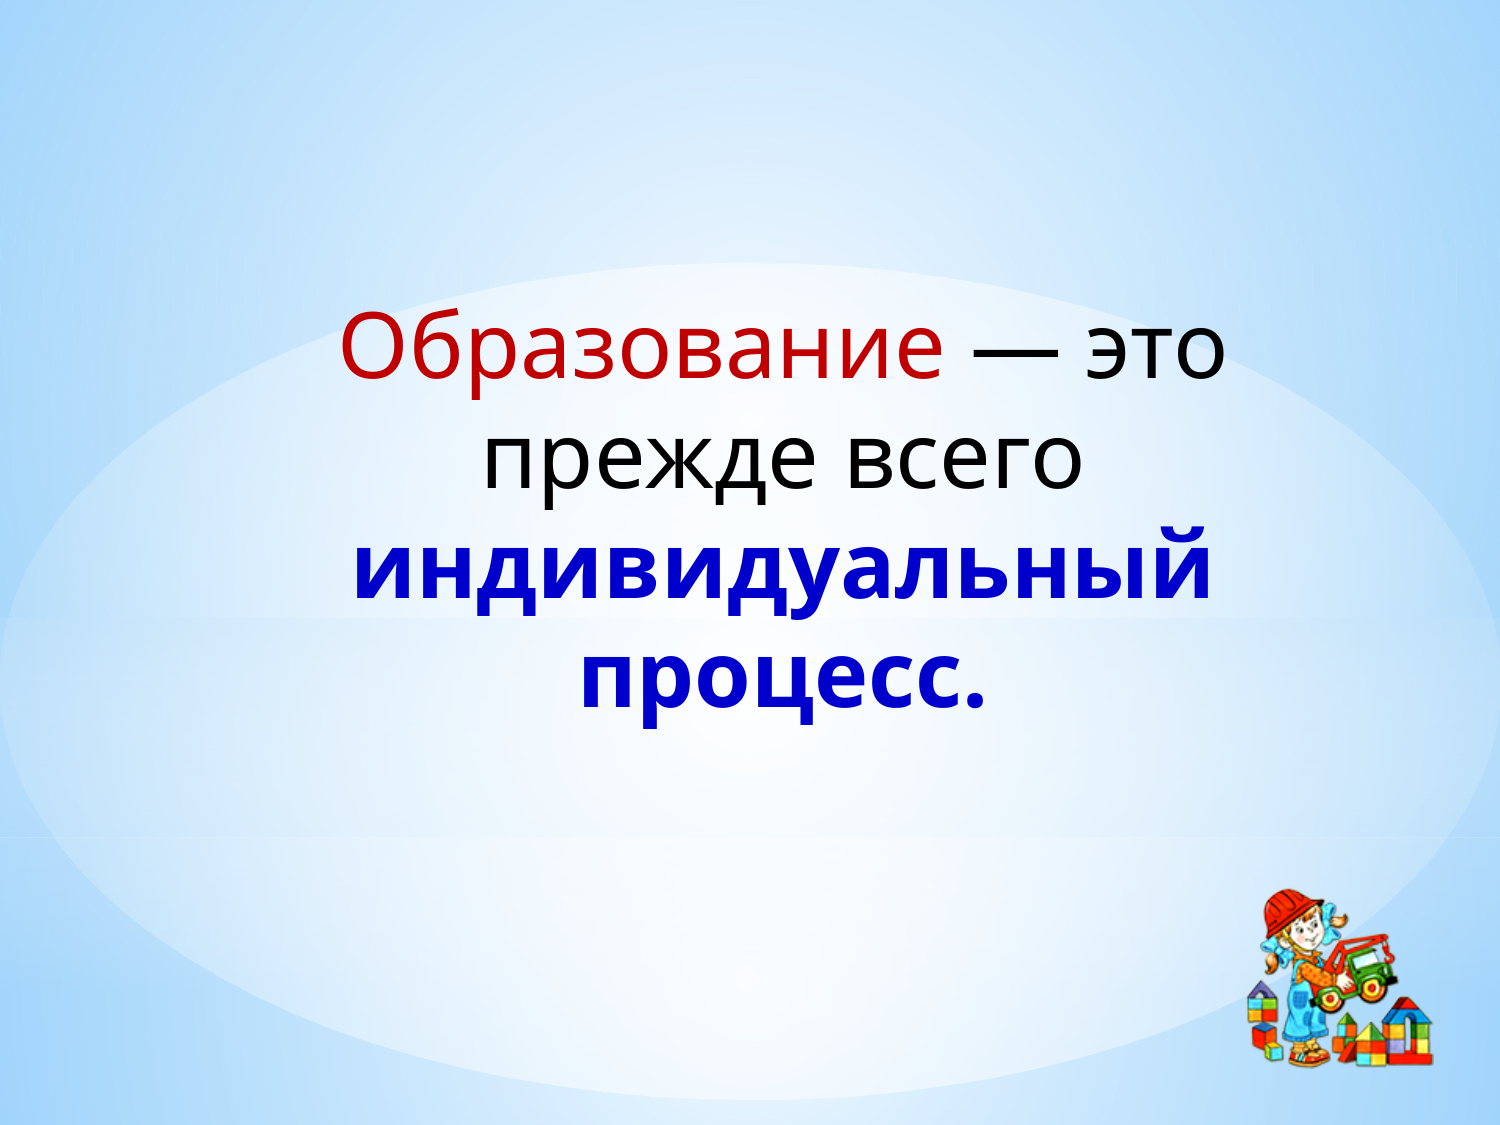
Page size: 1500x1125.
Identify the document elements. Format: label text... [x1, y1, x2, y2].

picture [1245, 881, 1434, 1070]
list Образование — это прежде всего индивидуальный процесс. [171, 278, 1388, 870]
